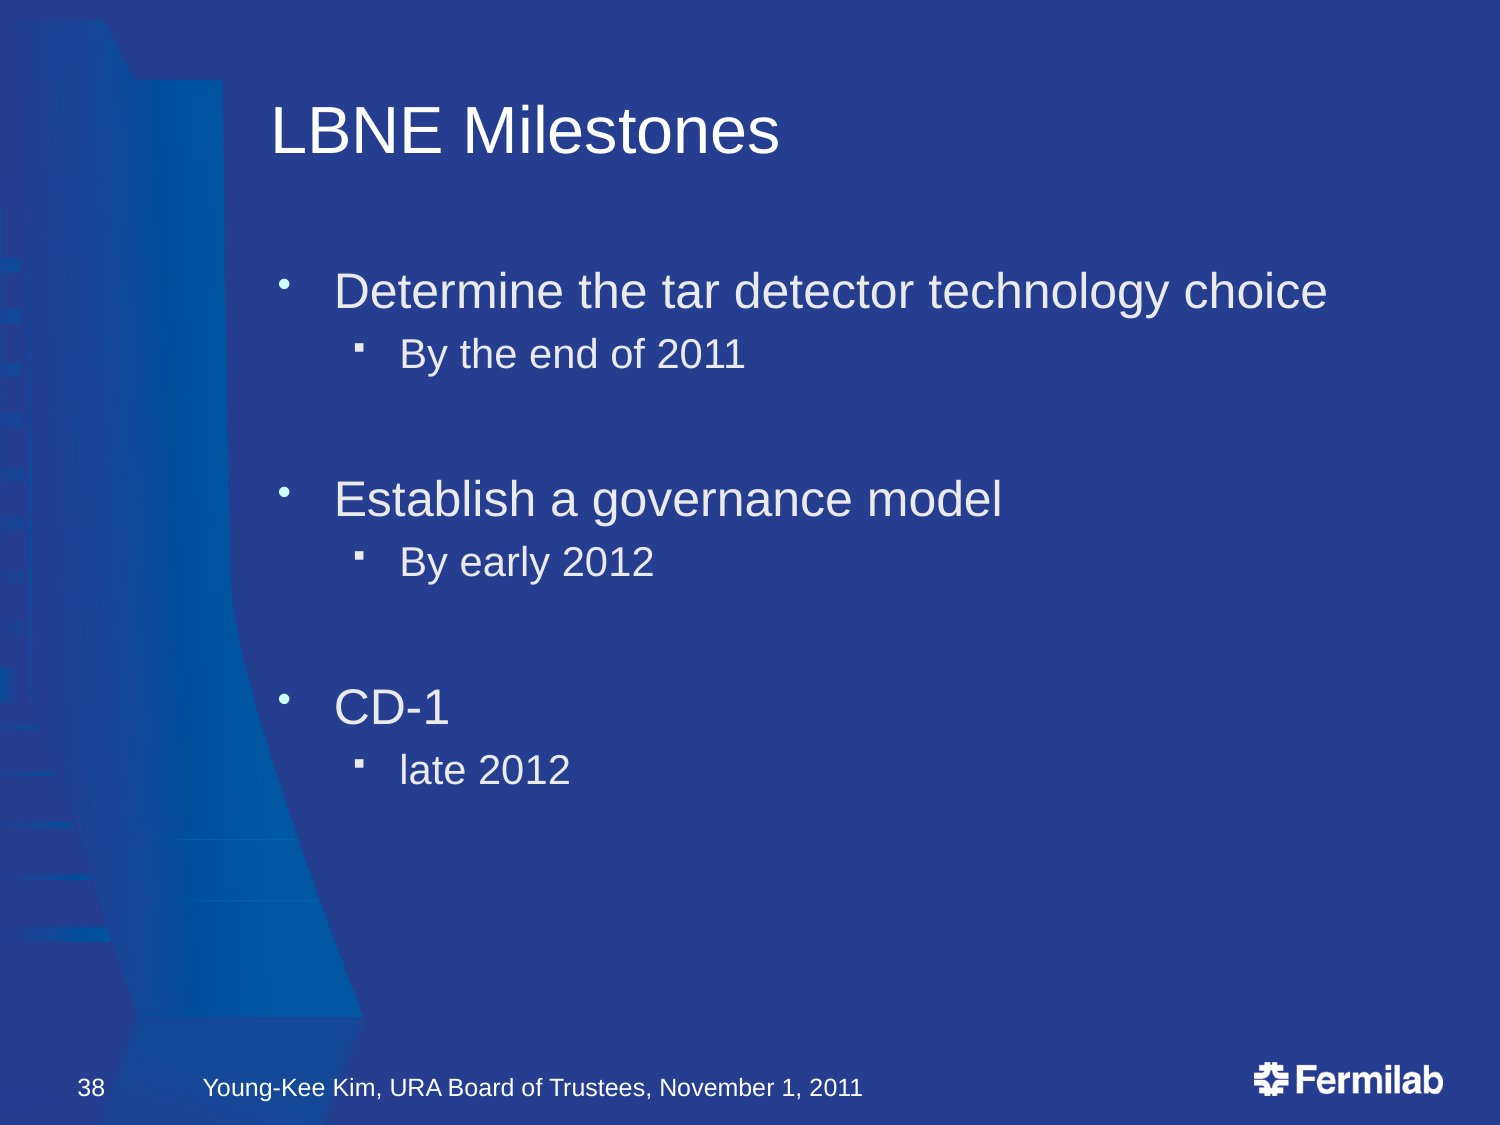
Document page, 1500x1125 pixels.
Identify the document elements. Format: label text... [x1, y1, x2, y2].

footer Young-Kee Kim, URA Board of Trustees, November 1, 2011 [376, 1034, 1238, 1110]
title LBNE Milestones [255, 33, 1381, 222]
slide_number 38 [62, 1034, 376, 1110]
list Determine the tar detector technology choice By the end of 2011 Establish a governance model By early 2012 CD-1 late 2012 [262, 250, 1388, 927]
picture [0, 0, 1500, 1125]
